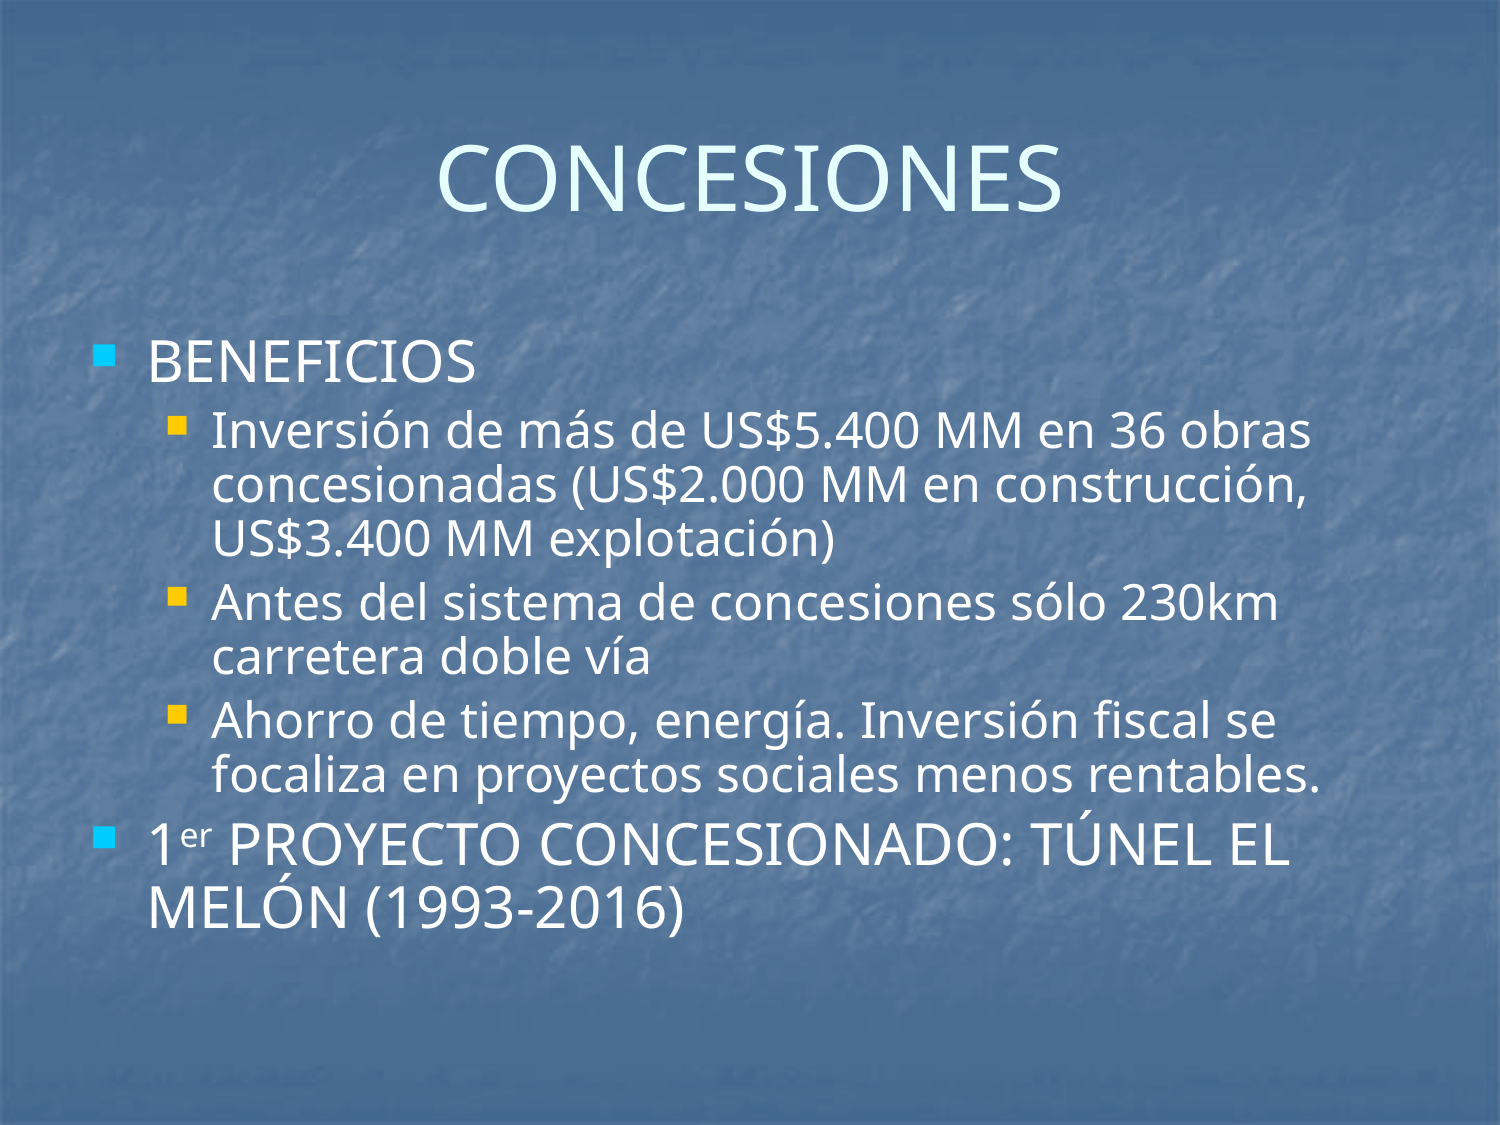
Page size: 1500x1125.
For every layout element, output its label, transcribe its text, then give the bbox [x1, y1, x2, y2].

list BENEFICIOS Inversión de más de US$5.400 MM en 36 obras concesionadas (US$2.000 MM en construcción, US$3.400 MM explotación) Antes del sistema de concesiones sólo 230km carretera doble vía Ahorro de tiempo, energía. Inversión fiscal se focaliza en proyectos sociales menos rentables. 1er PROYECTO CONCESIONADO: TÚNEL EL MELÓN (1993-2016) [74, 324, 1426, 1125]
title CONCESIONES [74, 62, 1426, 288]
